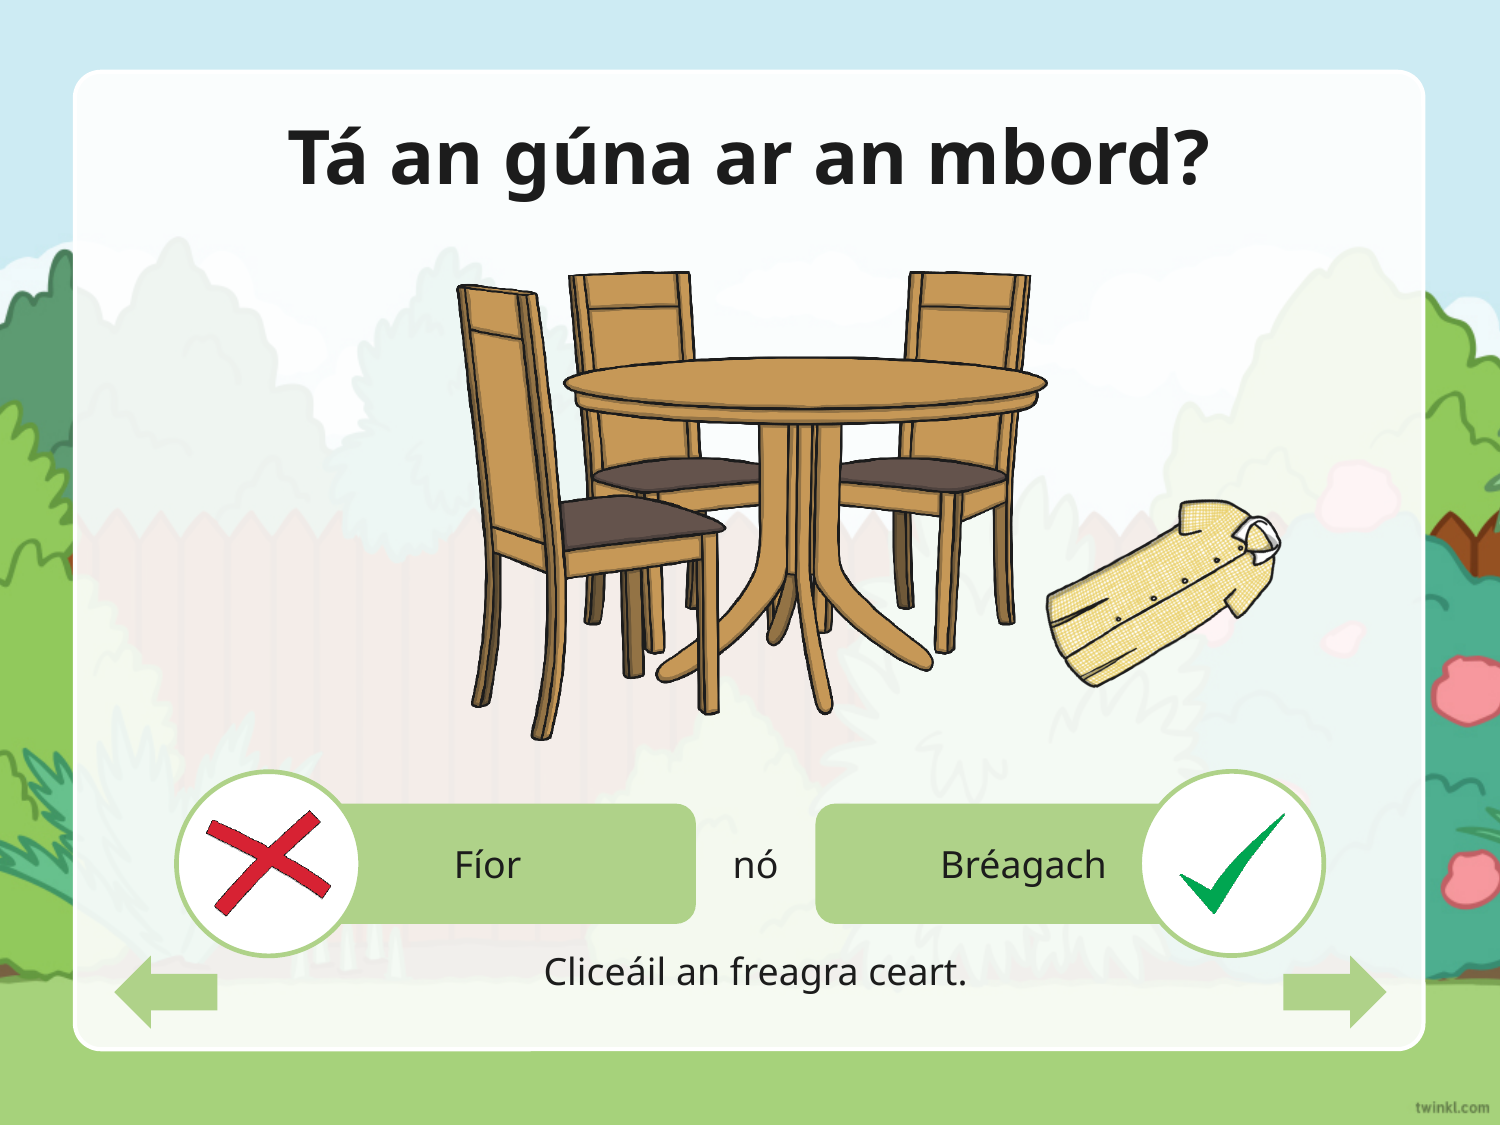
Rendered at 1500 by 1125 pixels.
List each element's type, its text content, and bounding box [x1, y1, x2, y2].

picture [0, 0, 1500, 1125]
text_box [456, 271, 1289, 741]
text_box nó [707, 833, 805, 894]
text_box [112, 953, 219, 1032]
text_box Cliceáil an freagra ceart. [334, 940, 1178, 1001]
text_box [1282, 953, 1389, 1031]
text_box Bréagach [814, 802, 1139, 925]
title Tá an gúna ar an mbord? [73, 76, 1426, 244]
text_box Fíor [361, 802, 697, 925]
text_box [1139, 771, 1324, 956]
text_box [176, 771, 361, 956]
